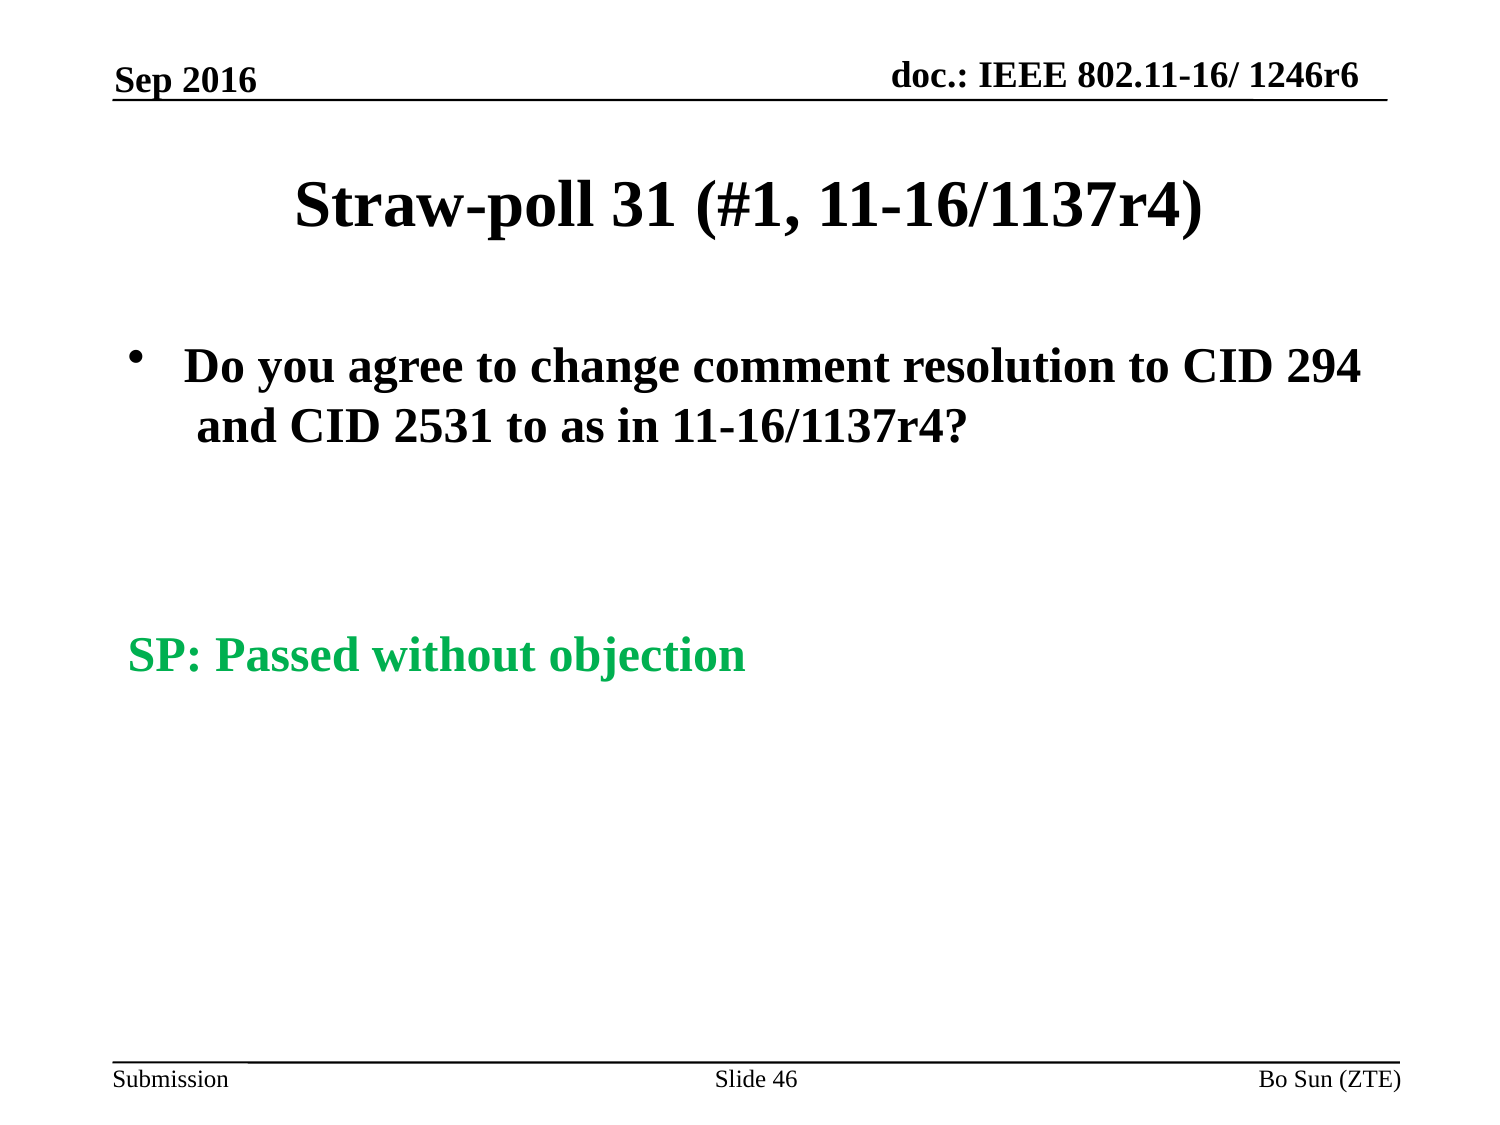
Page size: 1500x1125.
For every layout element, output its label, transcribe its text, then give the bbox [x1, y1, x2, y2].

list Do you agree to change comment resolution to CID 294 and CID 2531 to as in 11-16/1137r4? SP: Passed without objection [112, 324, 1388, 1000]
footer Bo Sun (ZTE) [1256, 1061, 1402, 1093]
title Straw-poll 31 (#1, 11-16/1137r4) [112, 112, 1388, 288]
slide_number Slide 46 [712, 1061, 800, 1093]
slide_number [114, 54, 259, 101]
